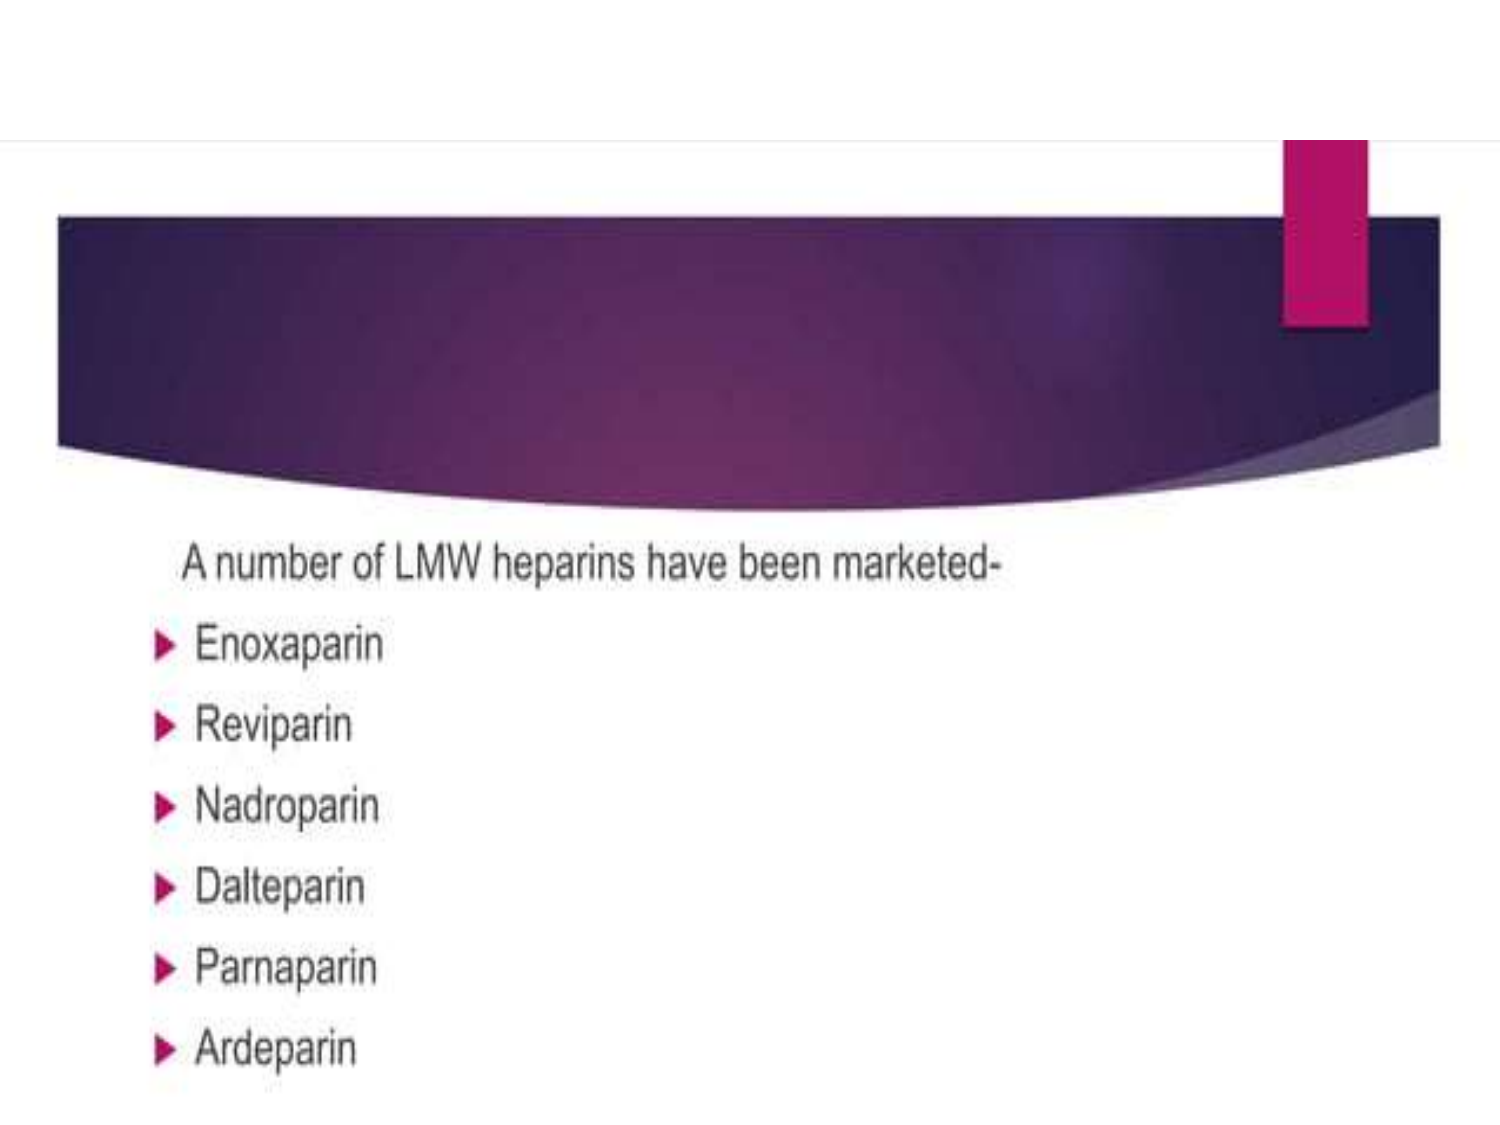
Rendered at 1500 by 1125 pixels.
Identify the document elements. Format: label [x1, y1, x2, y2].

picture [0, 139, 1500, 1125]
